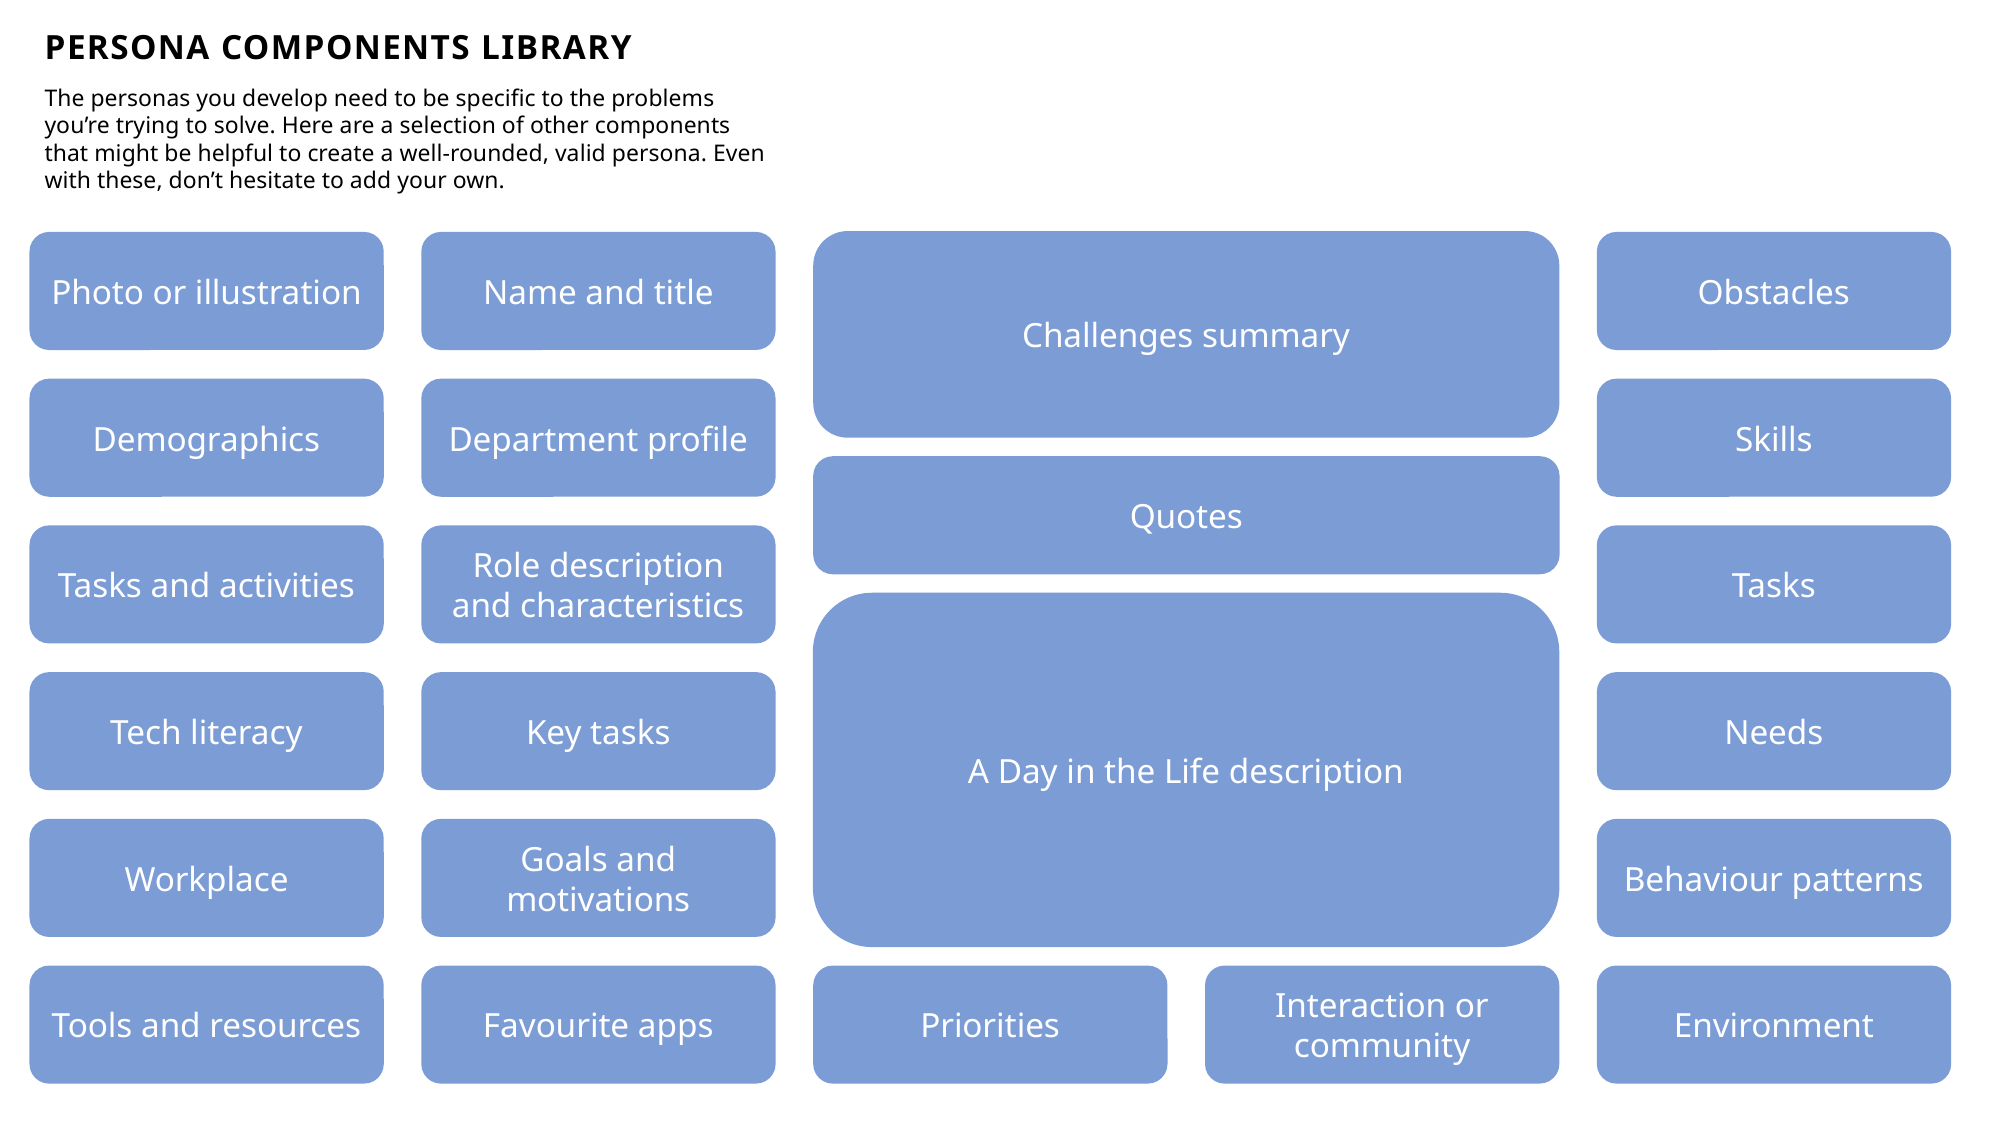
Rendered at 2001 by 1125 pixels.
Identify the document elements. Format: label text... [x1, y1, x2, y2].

text_box Obstacles [1595, 230, 1953, 352]
text_box Quotes [812, 455, 1561, 576]
text_box Interaction or community [1203, 964, 1561, 1085]
text_box Goals and motivations [420, 817, 777, 939]
text_box A Day in the Life description [811, 591, 1561, 949]
text_box Name and title [420, 230, 777, 352]
text_box Key tasks [420, 671, 777, 792]
text_box Photo or illustration [28, 230, 385, 352]
text_box Favourite apps [420, 964, 777, 1085]
text_box Tasks and activities [28, 524, 385, 645]
text_box Skills [1595, 377, 1953, 498]
text_box The personas you develop need to be specific to the problems you’re trying to solve. Here are a selection of other components that might be helpful to create a well-rounded, valid persona. Even with these, don’t hesitate to add your own. [29, 75, 789, 188]
text_box Tasks [1595, 524, 1953, 645]
text_box Challenges summary [812, 229, 1561, 439]
title PERSONA COMPONENTS LIBRARY [29, 0, 1755, 98]
text_box Demographics [28, 377, 385, 498]
text_box Priorities [812, 964, 1169, 1085]
text_box Role description and characteristics [420, 524, 777, 645]
text_box Environment [1595, 964, 1953, 1085]
text_box Behaviour patterns [1595, 817, 1953, 939]
text_box Department profile [420, 377, 777, 498]
text_box Tech literacy [28, 671, 385, 792]
text_box Tools and resources [28, 964, 385, 1085]
text_box Workplace [28, 817, 385, 939]
text_box Needs [1595, 671, 1953, 792]
